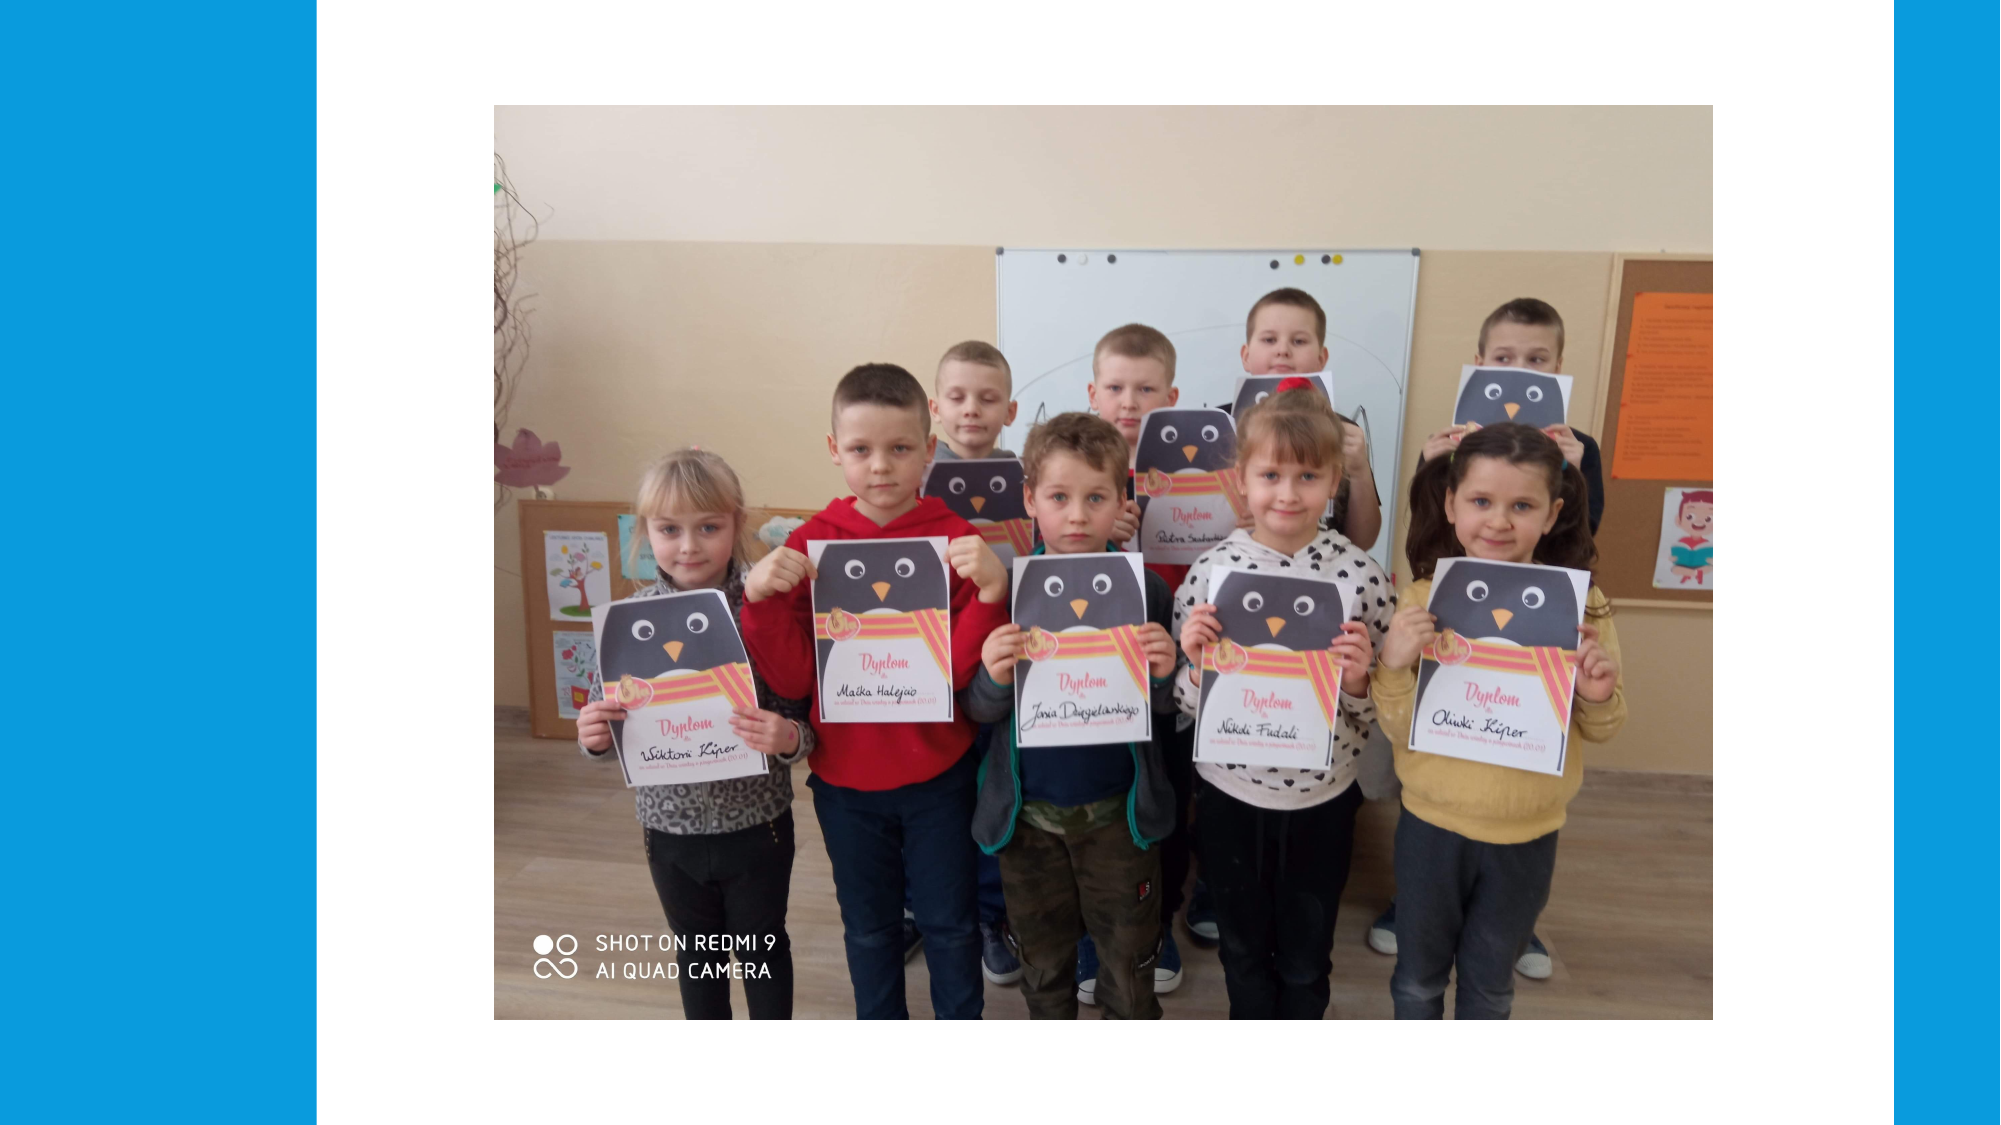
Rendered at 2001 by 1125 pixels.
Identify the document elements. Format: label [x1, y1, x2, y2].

text_box [316, 0, 1895, 1125]
picture [493, 105, 1713, 1020]
